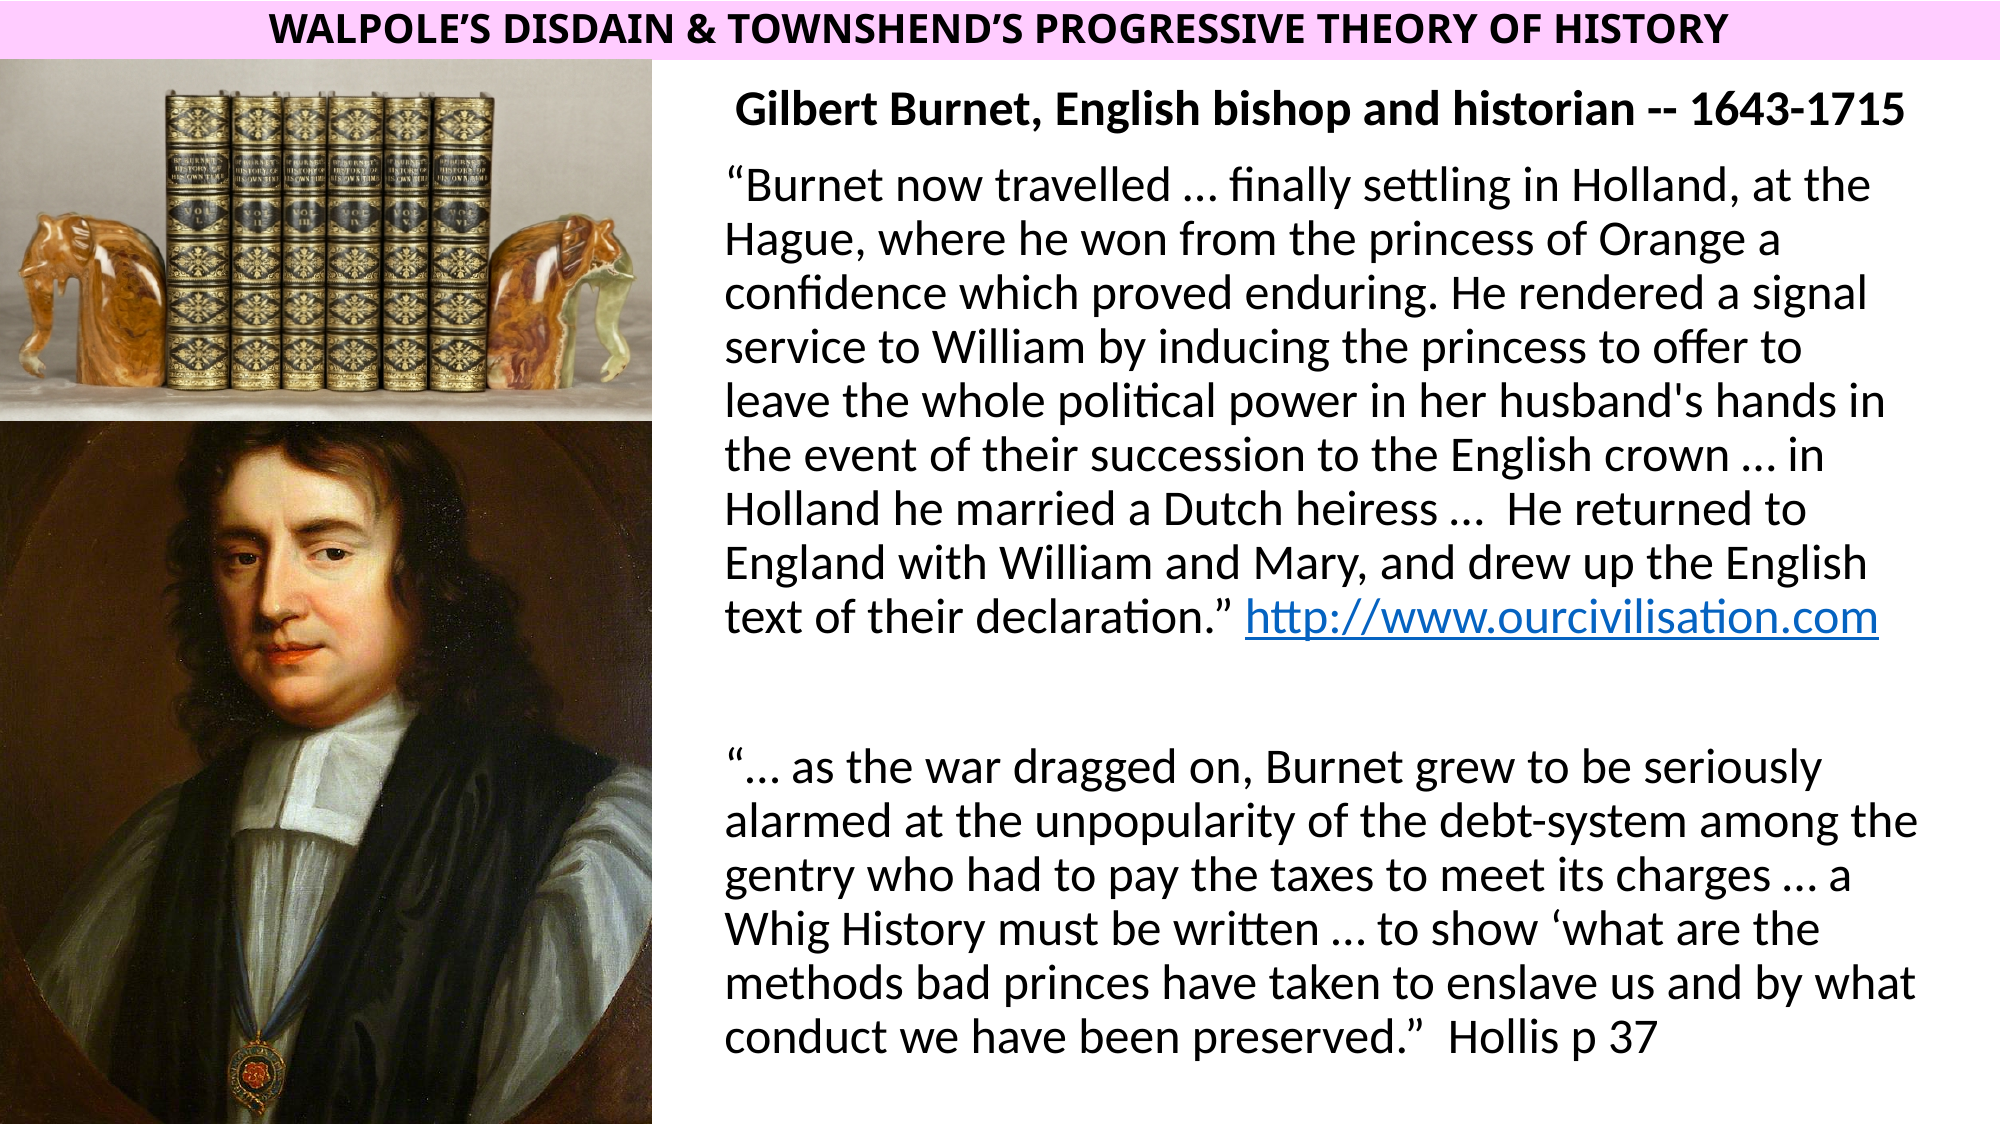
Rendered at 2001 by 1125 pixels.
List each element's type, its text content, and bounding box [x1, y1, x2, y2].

list “Burnet now travelled … finally settling in Holland, at the Hague, where he won from the princess of Orange a confidence which proved enduring. He rendered a signal service to William by inducing the princess to offer to leave the whole political power in her husband's hands in the event of their succession to the English crown … in Holland he married a Dutch heiress … He returned to England with William and Mary, and drew up the English text of their declaration.” http://www.ourcivilisation.com “… as the war dragged on, Burnet grew to be seriously alarmed at the unpopularity of the debt-system among the gentry who had to pay the taxes to meet its charges … a Whig History must be written … to show ‘what are the methods bad princes have taken to enslave us and by what conduct we have been preserved.” Hollis p 37 [709, 151, 1935, 1125]
title WALPOLE’S DISDAIN & TOWNSHEND’S PROGRESSIVE THEORY OF HISTORY [0, 1, 2000, 60]
text_box Gilbert Burnet, English bishop and historian -- 1643-1715 [652, 67, 2000, 143]
picture [0, 59, 652, 1125]
